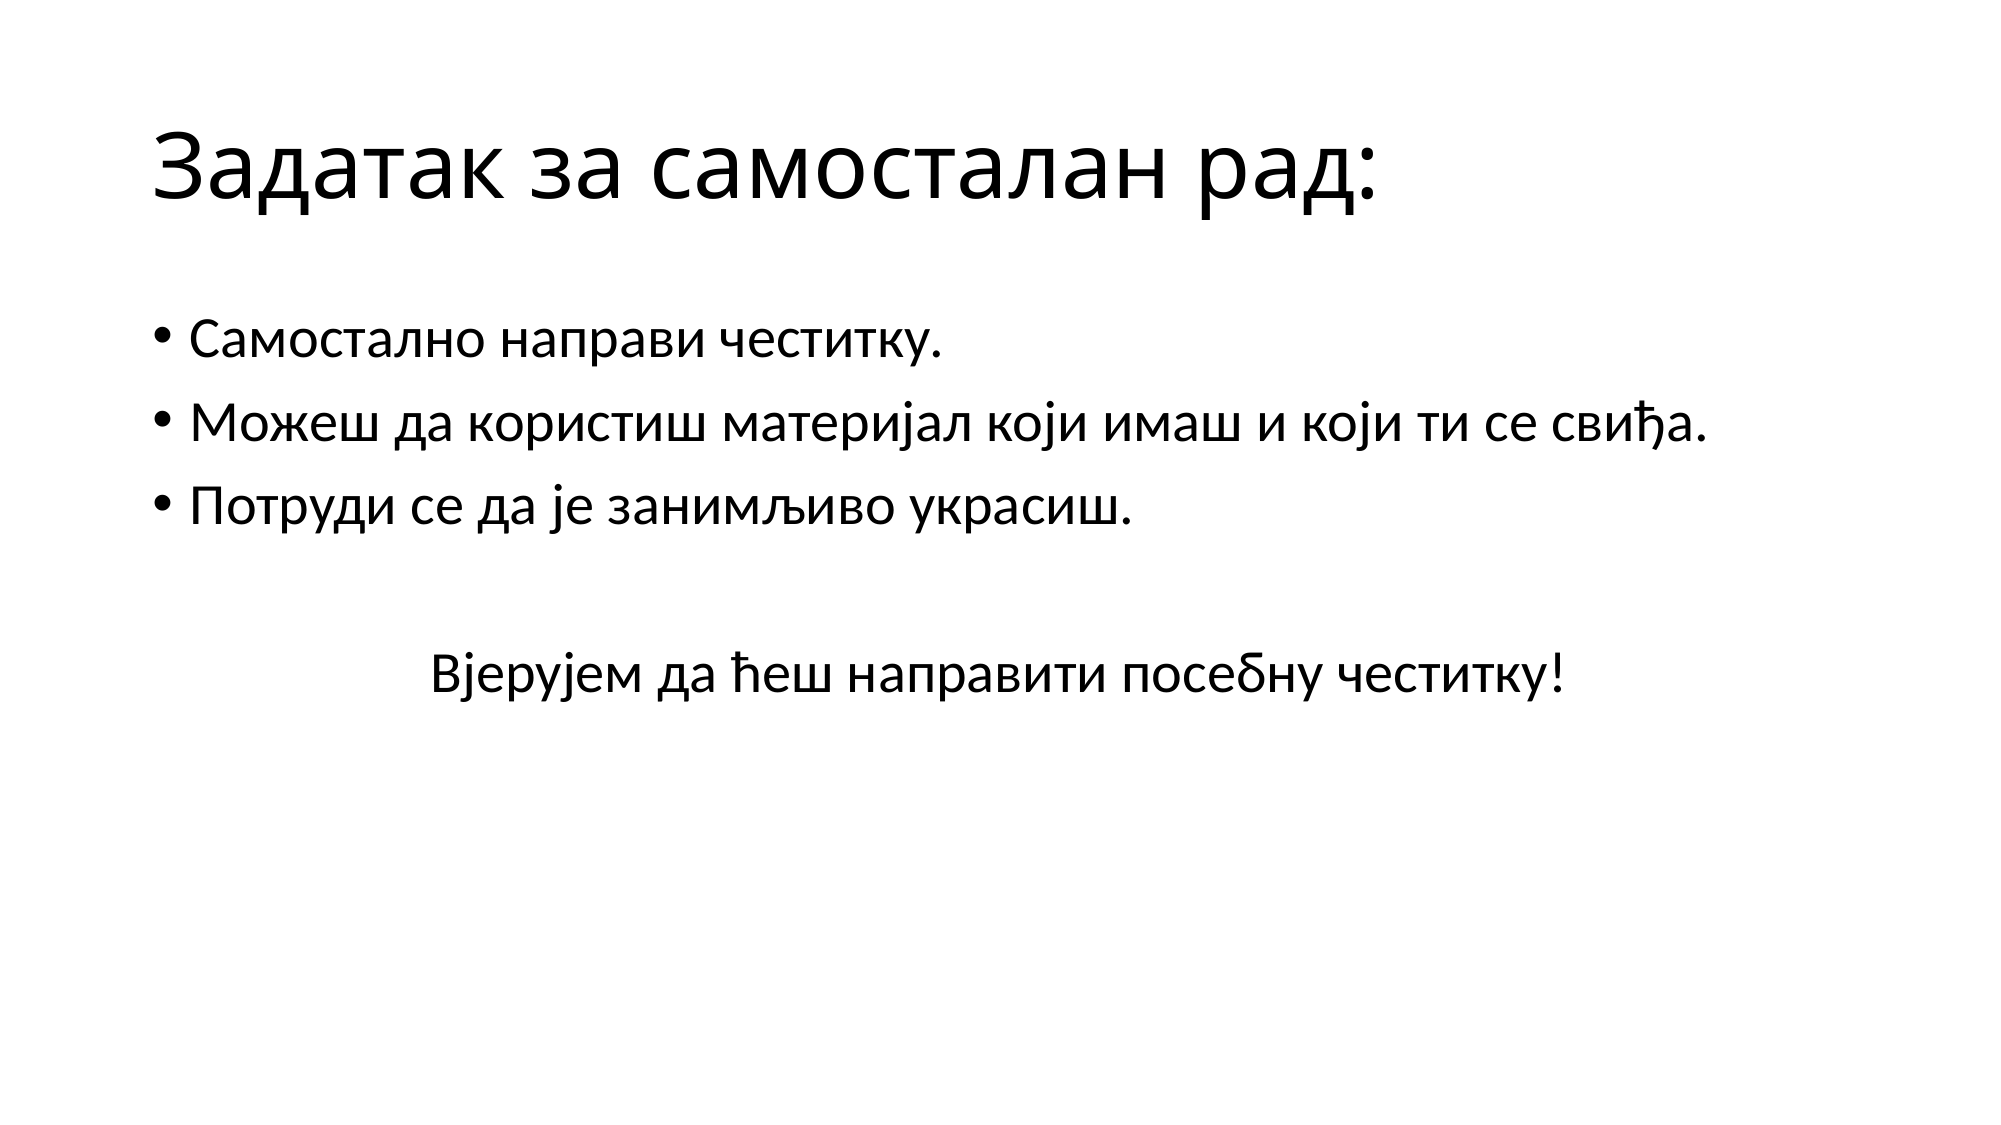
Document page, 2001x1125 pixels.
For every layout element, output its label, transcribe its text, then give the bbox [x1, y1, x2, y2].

list Самостално направи честитку. Можеш да користиш материјал који имаш и који ти се свиђа. Потруди се да је занимљиво украсиш. Вјерујем да ћеш направити посебну честитку! [137, 299, 1863, 1014]
title Задатак за самосталан рад: [137, 59, 1863, 278]
